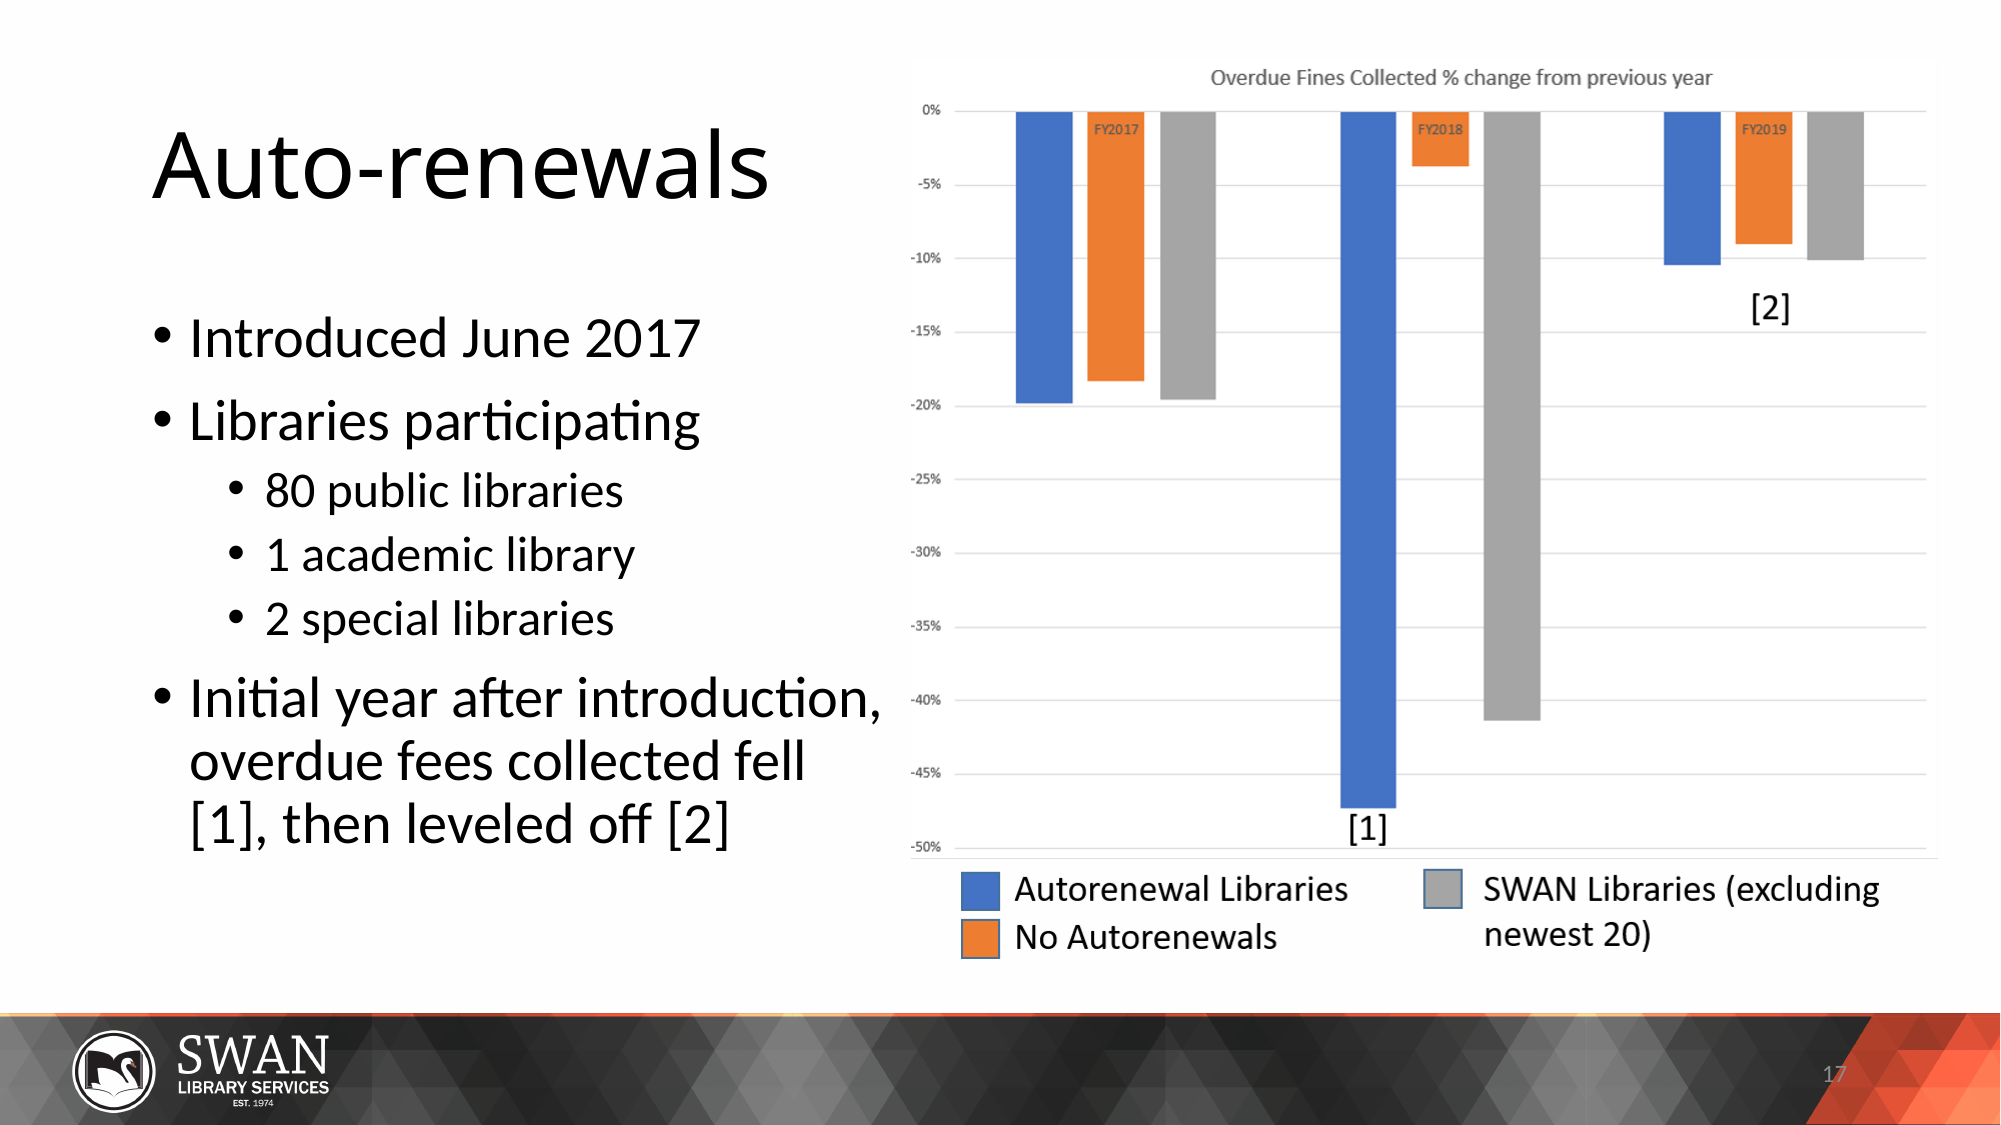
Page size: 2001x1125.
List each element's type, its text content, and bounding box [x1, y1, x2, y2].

picture [0, 0, 2001, 1125]
slide_number 17 [1412, 1042, 1863, 1103]
title Auto-renewals [137, 59, 911, 278]
list Introduced June 2017 Libraries participating 80 public libraries 1 academic library 2 special libraries Initial year after introduction, overdue fees collected fell [1], then leveled off [2] [137, 299, 911, 908]
